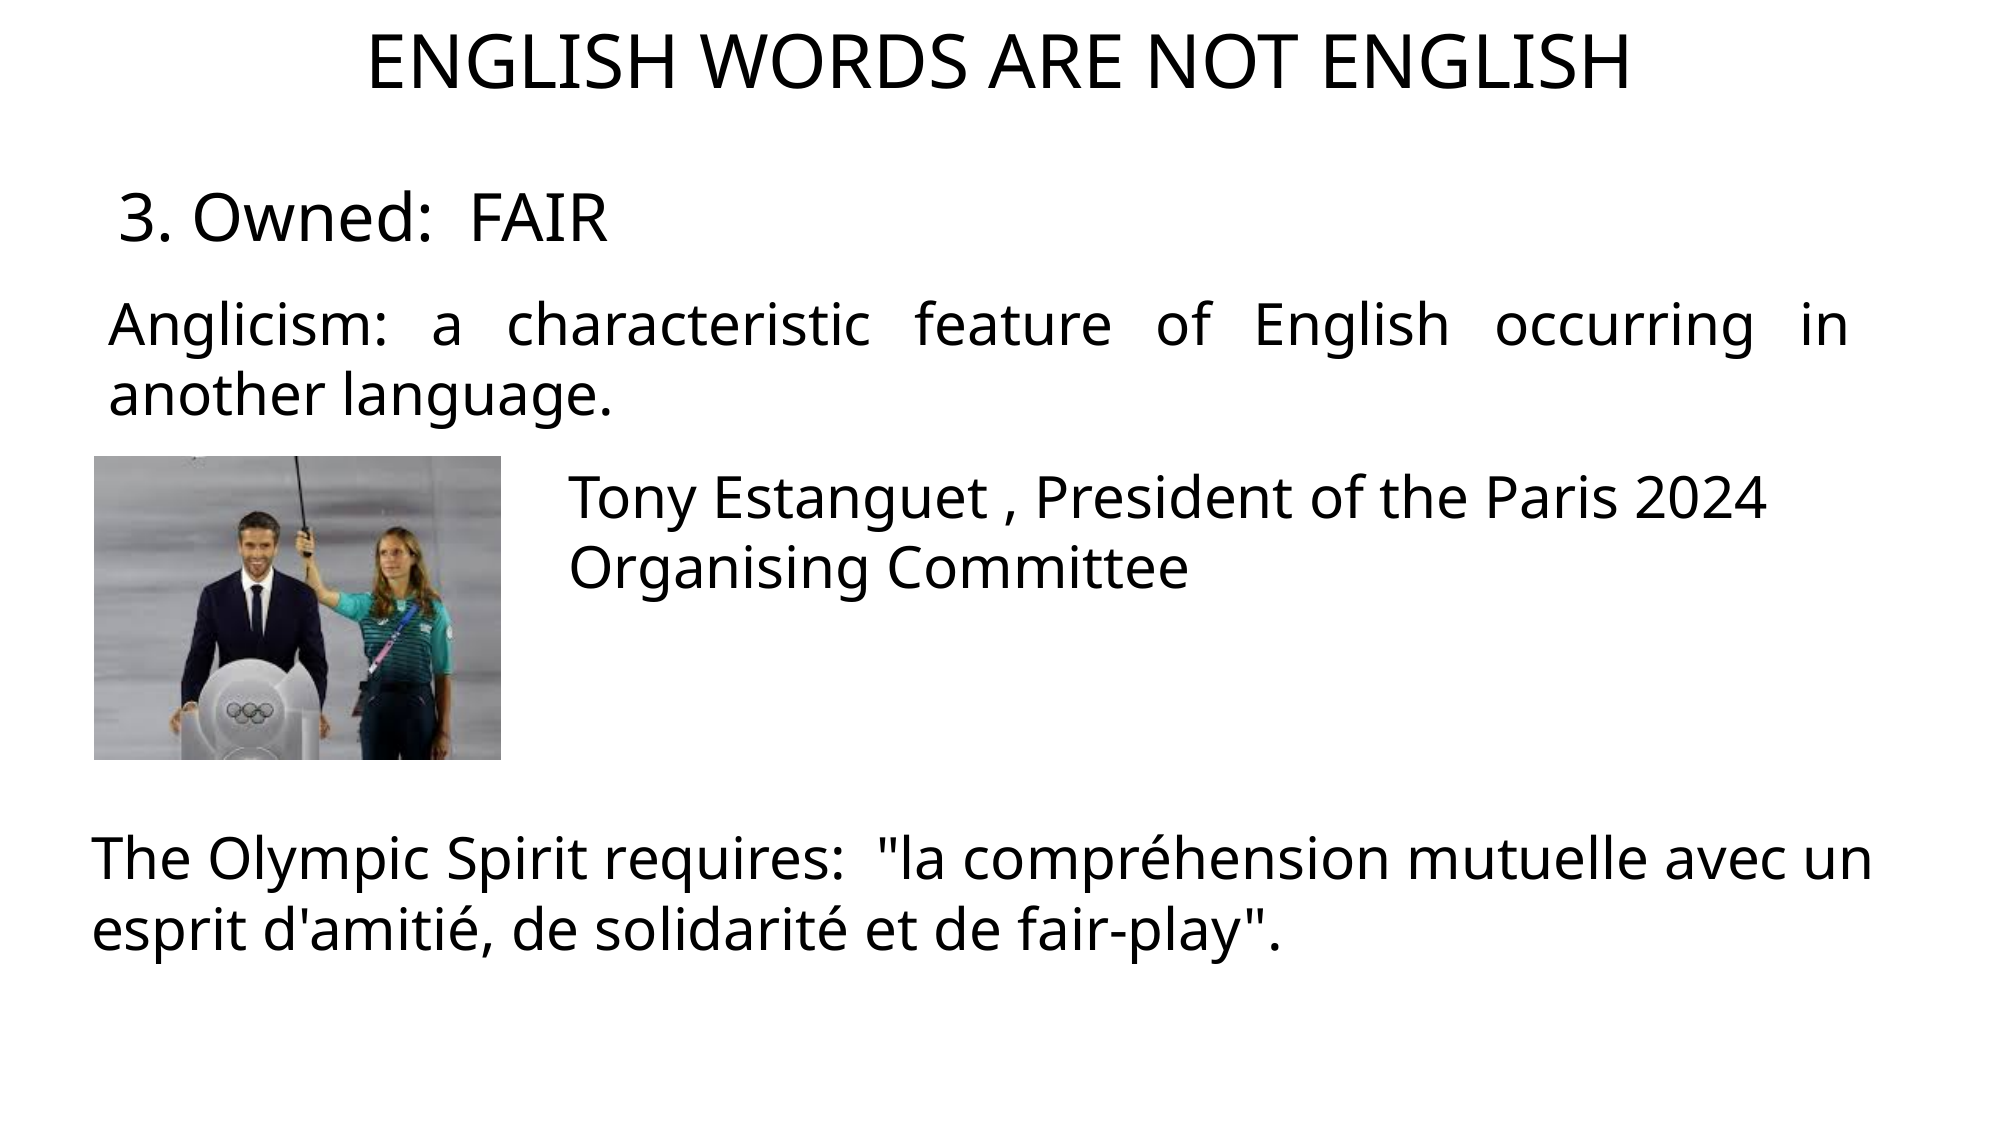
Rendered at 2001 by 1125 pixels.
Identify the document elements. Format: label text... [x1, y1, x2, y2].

text_box 3. Owned: FAIR [103, 167, 1254, 263]
text_box Tony Estanguet , President of the Paris 2024 Organising Committee [553, 453, 1953, 608]
text_box The Olympic Spirit requires: "la compréhension mutuelle avec un esprit d'amitié, de solidarité et de fair-play". [76, 814, 1908, 969]
text_box Anglicism: a characteristic feature of English occurring in another language. [94, 279, 1866, 435]
picture [93, 455, 501, 760]
text_box ENGLISH WORDS ARE NOT ENGLISH [26, 16, 1974, 108]
